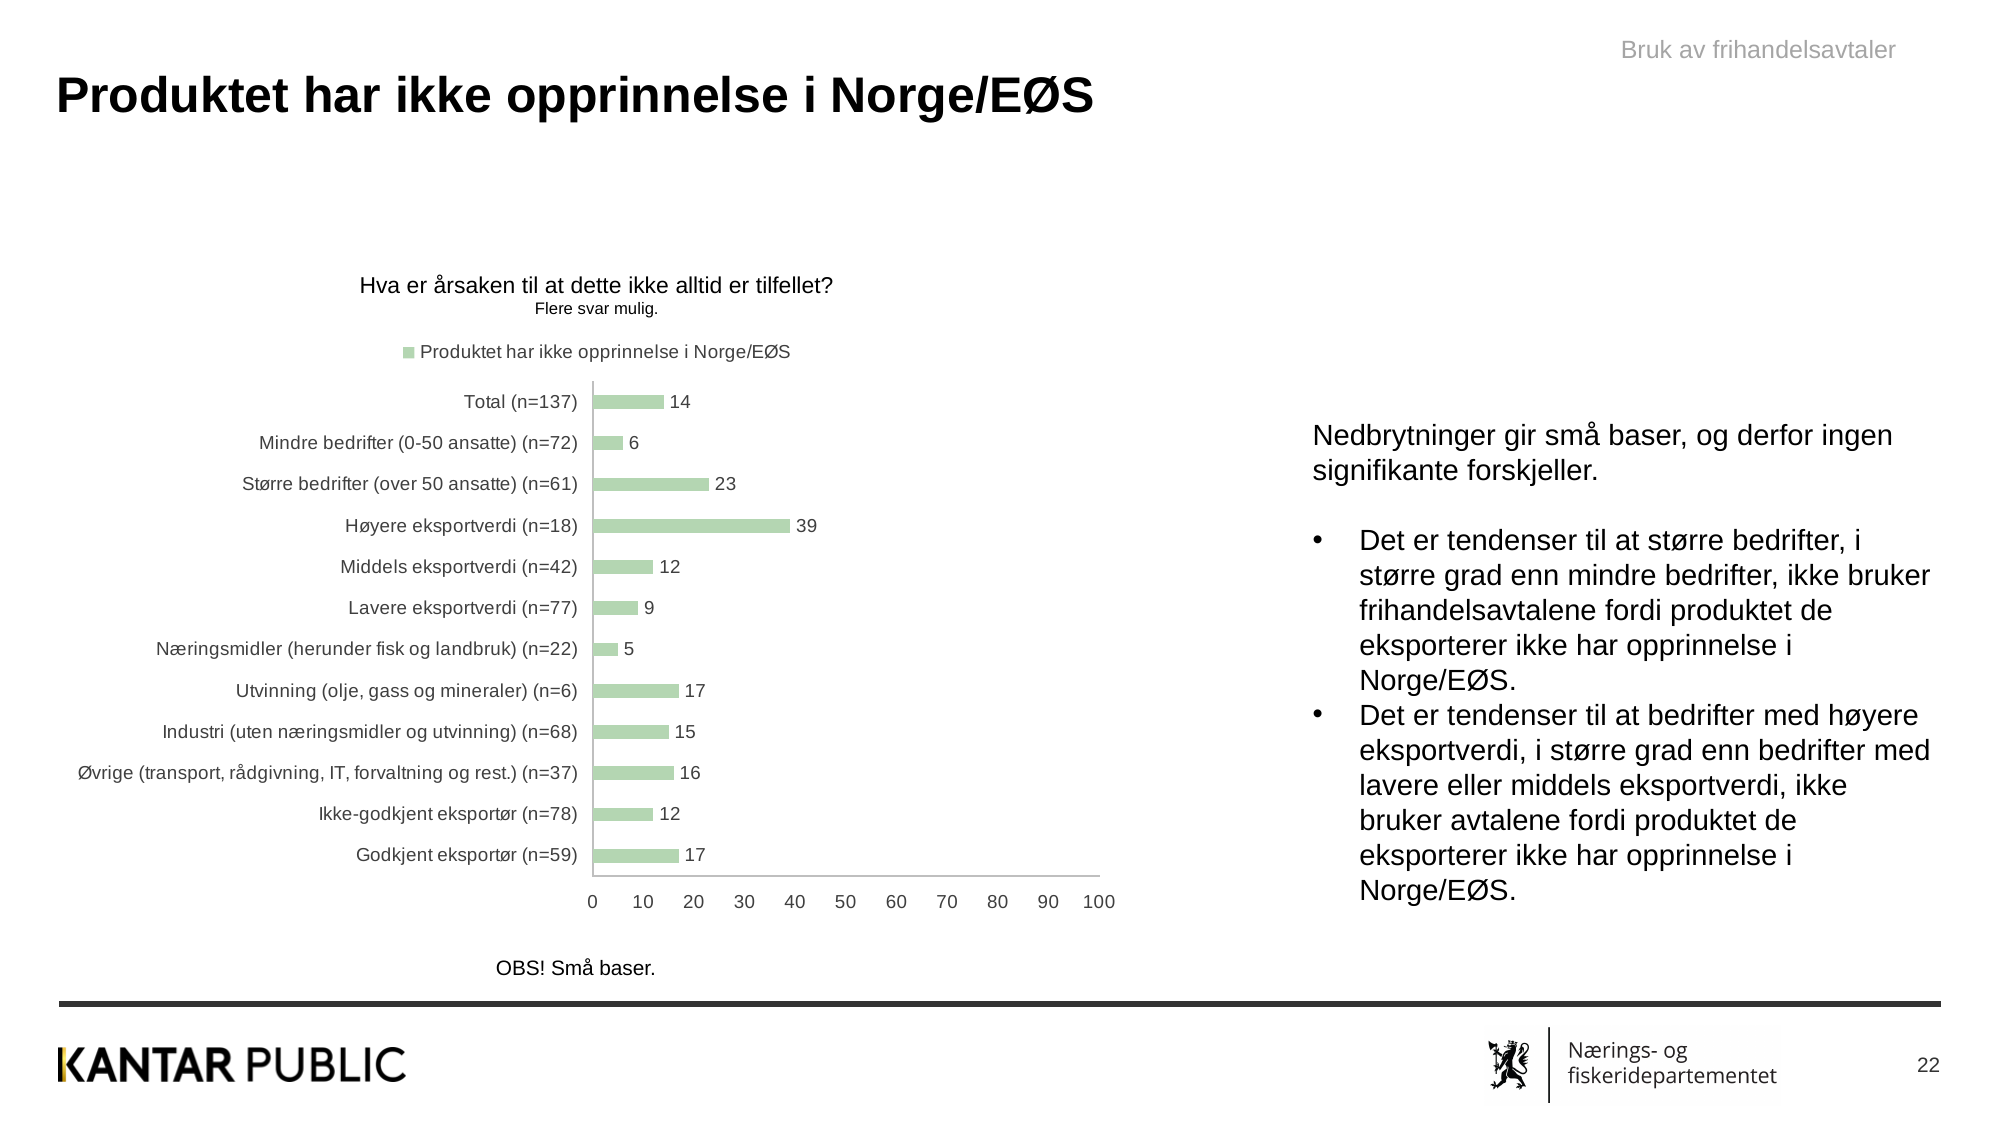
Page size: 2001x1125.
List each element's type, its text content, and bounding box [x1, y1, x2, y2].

text_box Hva er årsaken til at dette ikke alltid er tilfellet? Flere svar mulig. [55, 270, 1138, 326]
picture [58, 1047, 406, 1082]
text_box Produktet har ikke opprinnelse i Norge/EØS [55, 61, 1938, 199]
picture [1484, 1025, 1781, 1106]
text_box Bruk av frihandelsavtaler [1620, 32, 1941, 66]
slide_number 22 [1780, 1048, 1941, 1081]
text_box OBS! Små baser. [495, 953, 699, 986]
text_box Nedbrytninger gir små baser, og derfor ingen signifikante forskjeller. Det er tendenser til at større bedrifter, i større grad enn mindre bedrifter, ikke bruker frihandelsavtalene fordi produktet de eksporterer ikke har opprinnelse i Norge/EØS. Det er tendenser til at bedrifter med høyere eksportverdi, i større grad enn bedrifter med lavere eller middels eksportverdi, ikke bruker avtalene fordi produktet de eksporterer ikke har opprinnelse i Norge/EØS. [1311, 416, 1938, 890]
chart [56, 324, 1138, 925]
